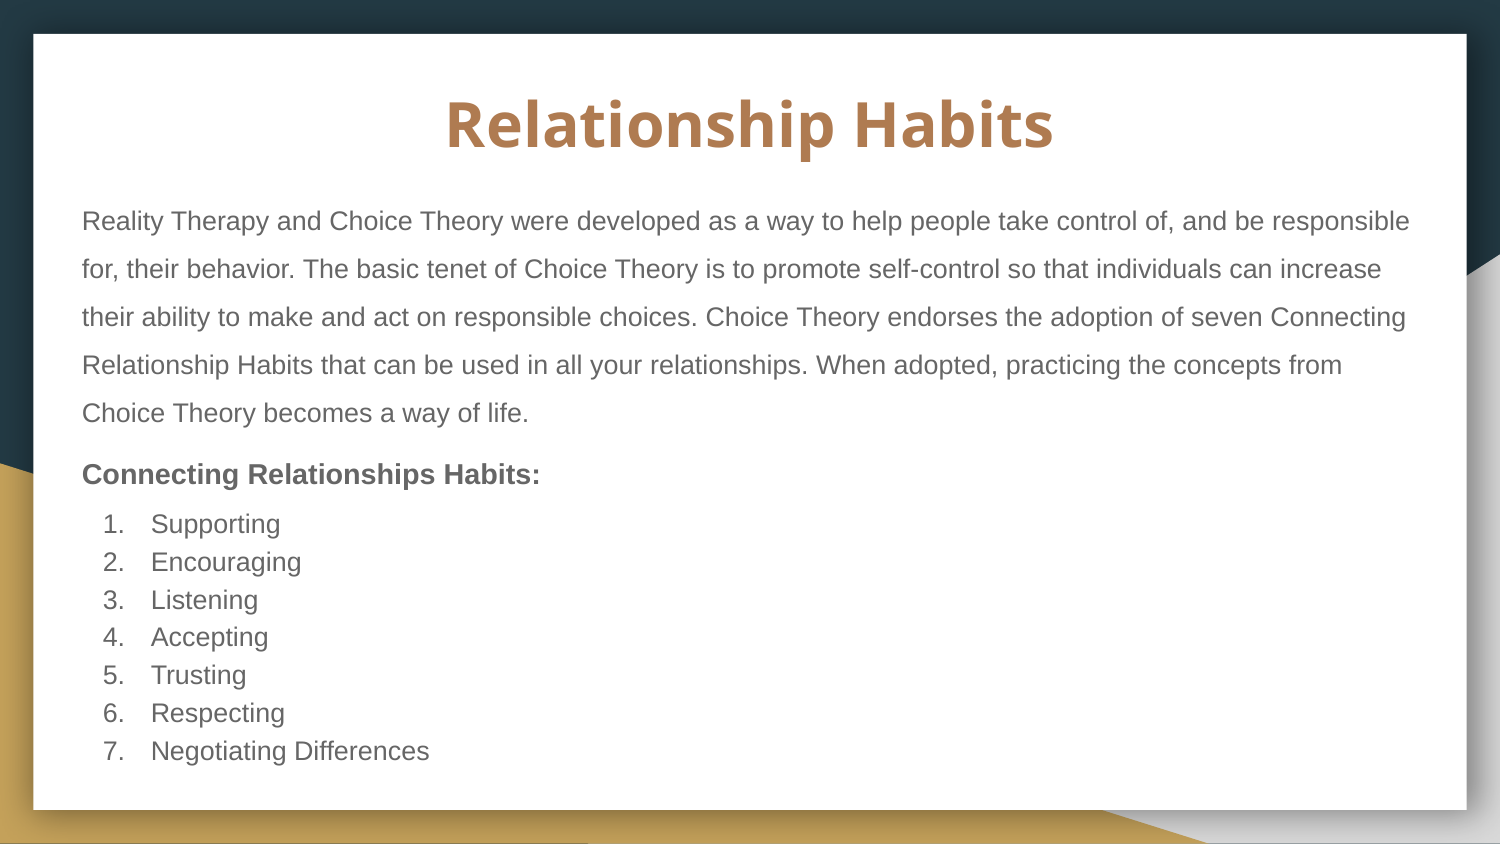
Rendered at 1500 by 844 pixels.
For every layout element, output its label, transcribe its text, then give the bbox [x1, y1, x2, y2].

title Relationship Habits [134, 70, 1366, 172]
list Reality Therapy and Choice Theory were developed as a way to help people take control of, and be responsible for, their behavior. The basic tenet of Choice Theory is to promote self-control so that individuals can increase their ability to make and act on responsible choices. Choice Theory endorses the adoption of seven Connecting Relationship Habits that can be used in all your relationships. When adopted, practicing the concepts from Choice Theory becomes a way of life. Connecting Relationships Habits: Supporting Encouraging Listening Accepting Trusting Respecting Negotiating Differences [66, 172, 1438, 799]
